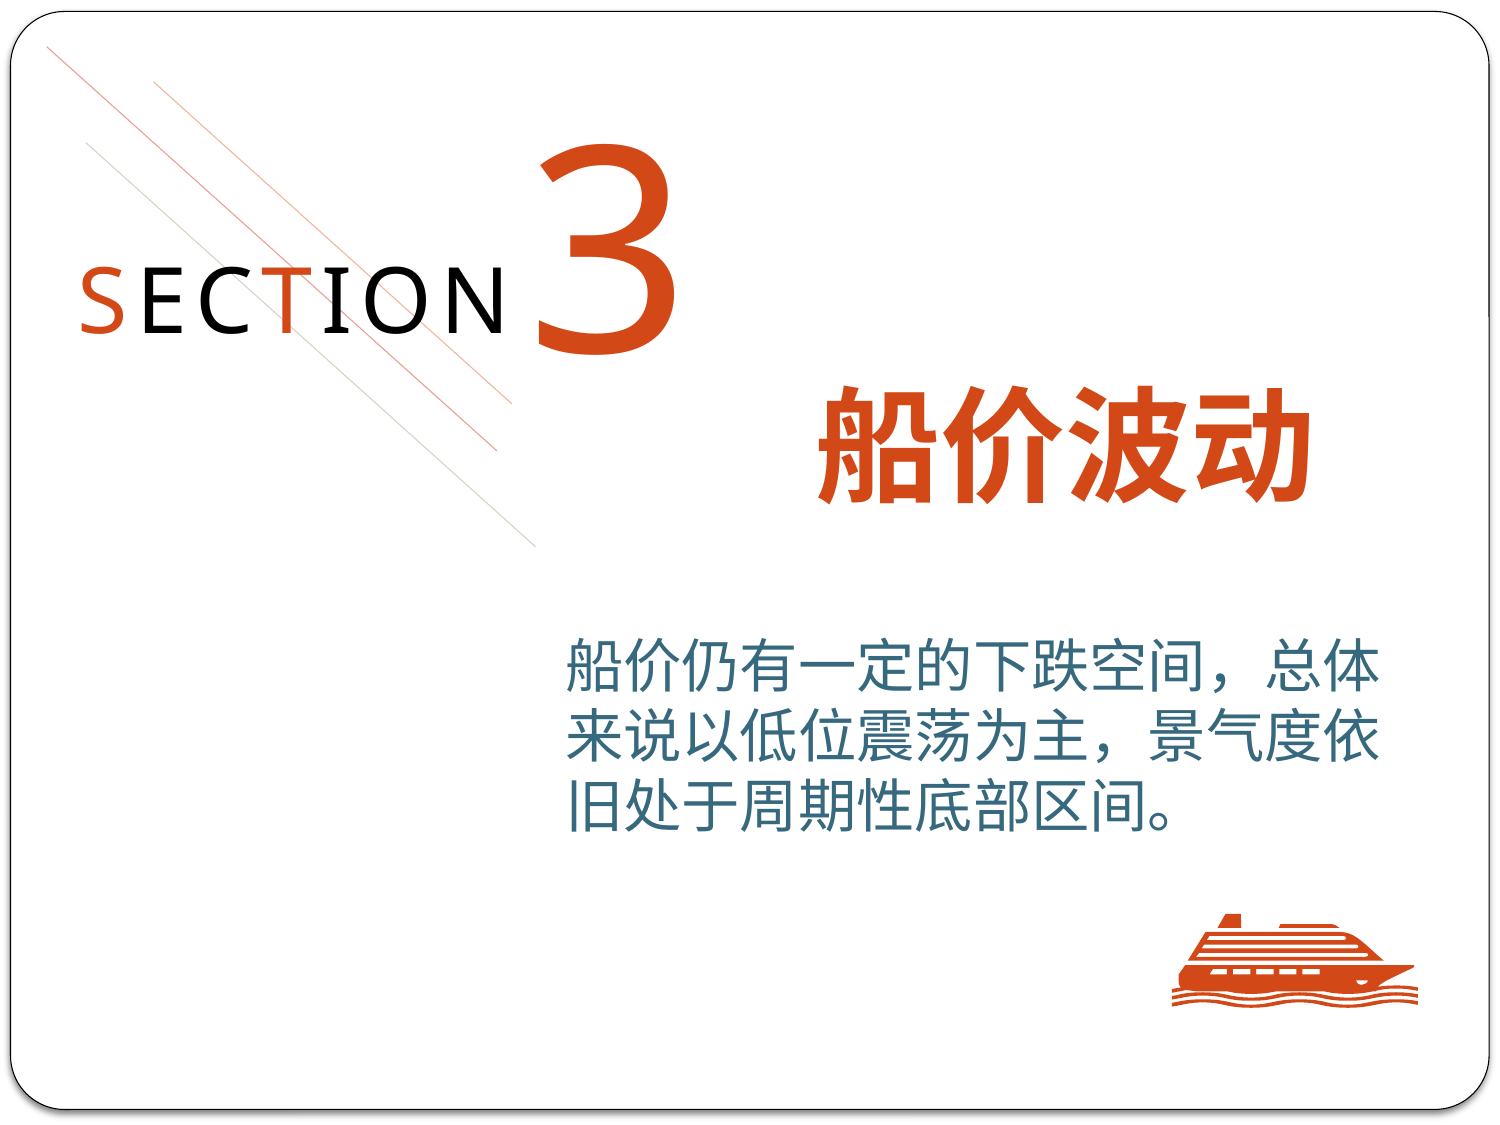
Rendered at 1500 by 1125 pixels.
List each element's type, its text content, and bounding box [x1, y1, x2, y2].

text_box [1278, 924, 1340, 928]
text_box 船价波动 [800, 360, 1387, 595]
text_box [46, 46, 696, 548]
text_box [1171, 965, 1418, 1001]
text_box [1171, 999, 1418, 1008]
text_box [1217, 913, 1242, 928]
text_box 船价仍有一定的下跌空间，总体来说以低位震荡为主，景气度依旧处于周期性底部区间。 [550, 621, 1454, 847]
text_box [1187, 931, 1384, 961]
